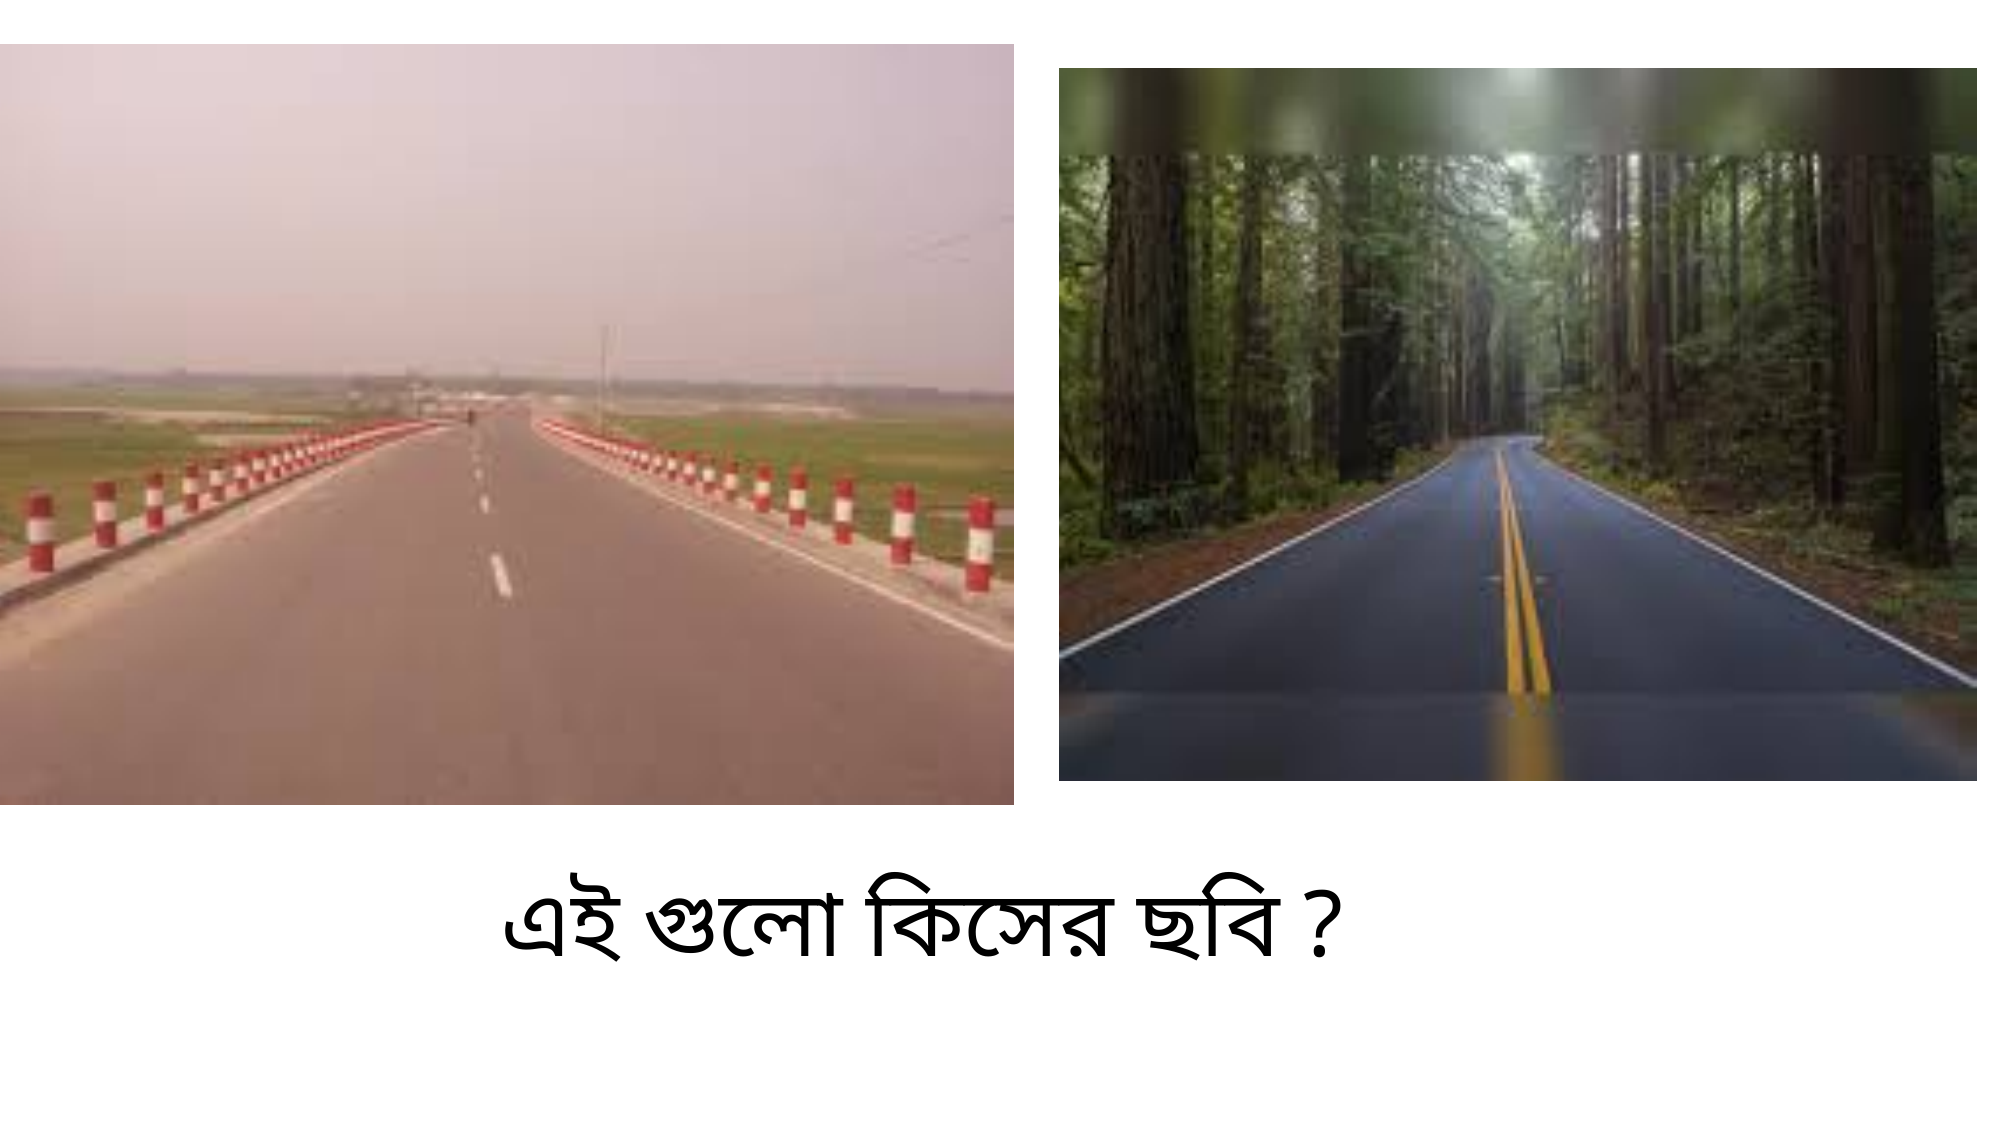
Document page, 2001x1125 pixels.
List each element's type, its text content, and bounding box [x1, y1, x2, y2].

text_box এই গুলো কিসের ছবি ? [486, 857, 1632, 983]
picture [0, 44, 1014, 805]
picture [1059, 68, 1977, 781]
